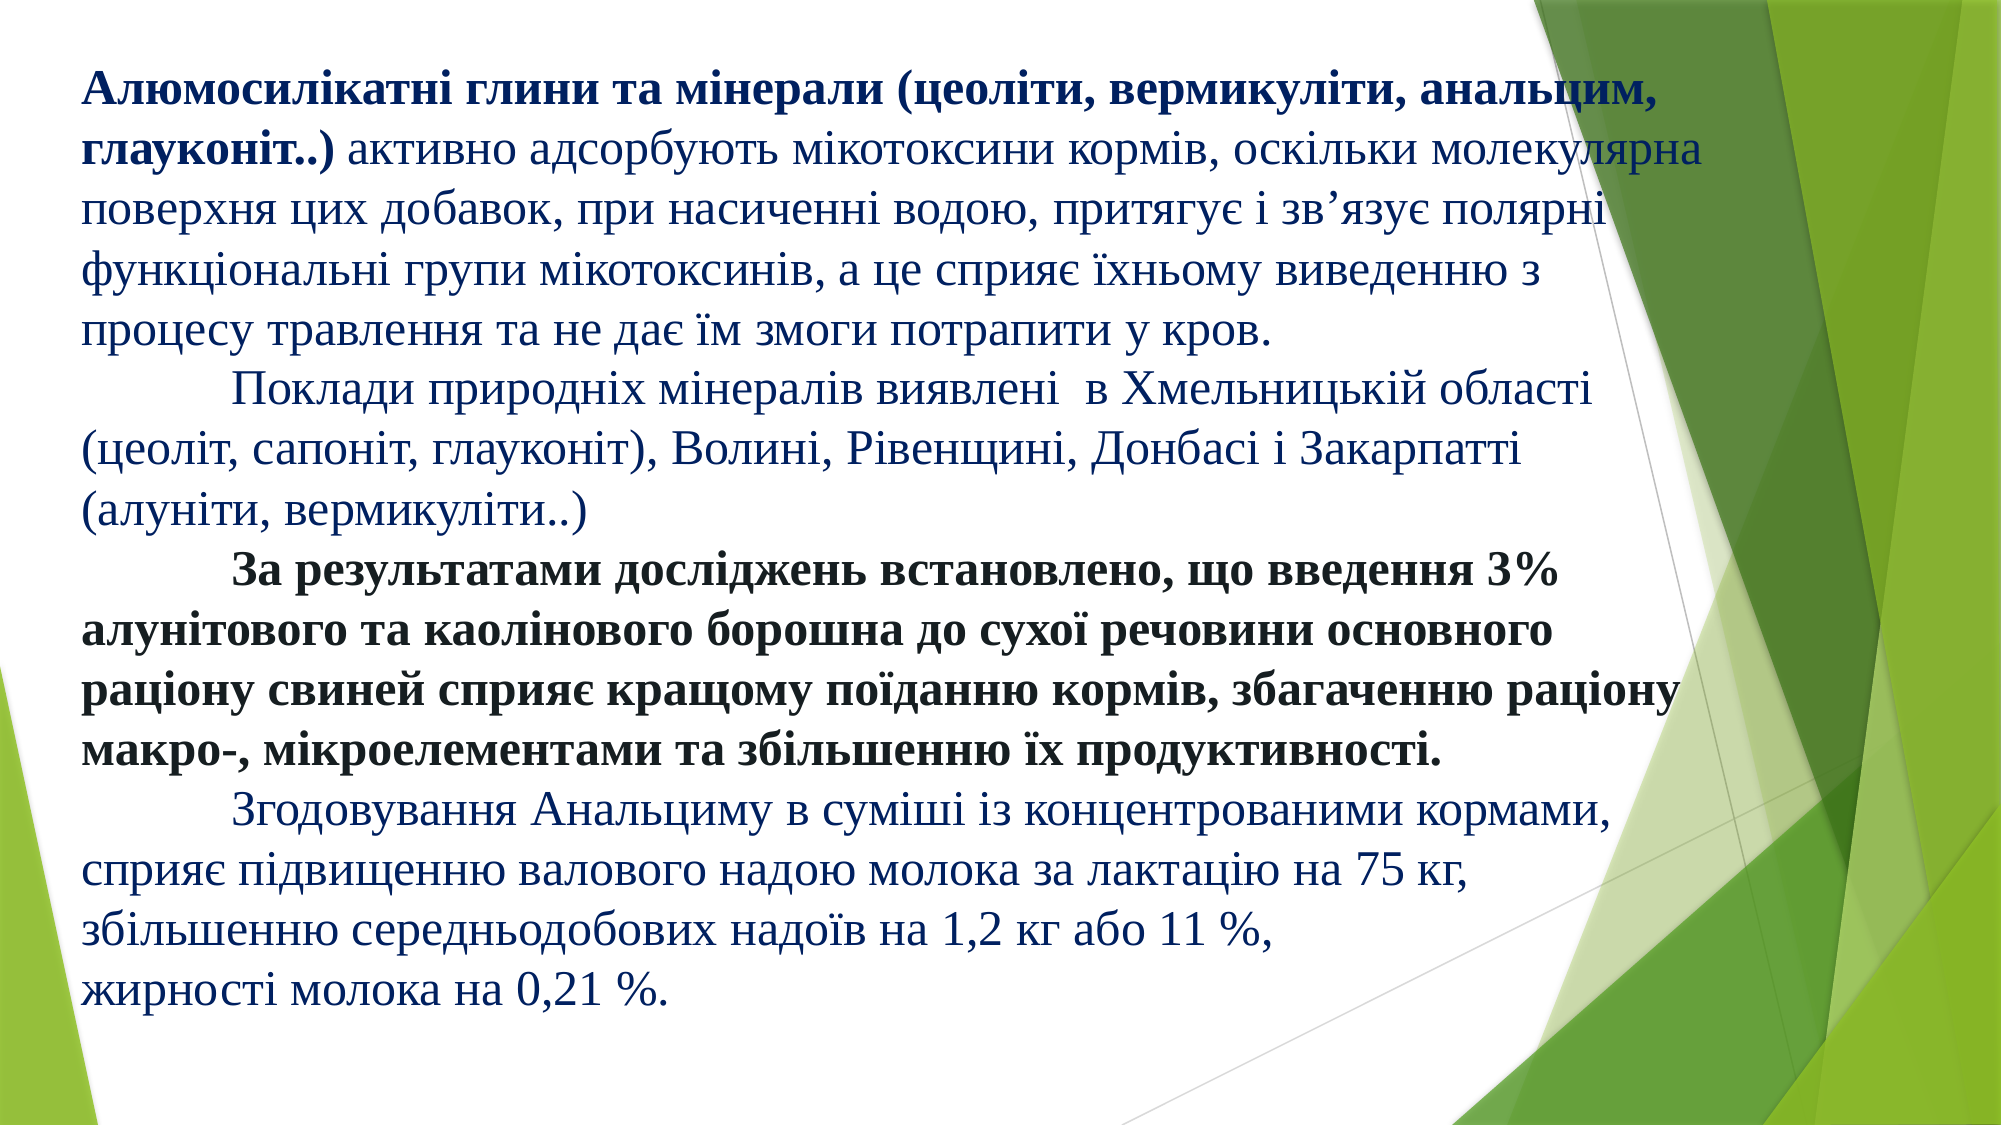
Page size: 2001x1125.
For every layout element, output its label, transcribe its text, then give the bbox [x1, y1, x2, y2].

title Алюмосилікатні глини та мінерали (цеоліти, вермикуліти, анальцим, глауконіт..) активно адсорбують мікотоксини кормів, оскільки молекулярна поверхня цих добавок, при насиченні водою, притягує і зв’язує полярні функціональні групи мікотоксинів, а це сприяє їхньому виведенню з процесу травлення та не дає їм змоги потрапити у кров. Поклади природніх мінералів виявлені в Хмельницькій області (цеоліт, сапоніт, глауконіт), Волині, Рівенщині, Донбасі і Закарпатті (алуніти, вермикуліти..) За результатами досліджень встановлено, що введення 3% алунітового та каолінового борошна до сухої речовини основного раціону свиней сприяє кращому поїданню кормів, збагаченню раціону макро-, мікроелементами та збільшенню їх продуктивності. Згодовування Анальциму в суміші із концентрованими кормами, сприяє підвищенню валового надою молока за лактацію на 75 кг, збільшенню середньодобових надоїв на 1,2 кг або 11 %, жирності молока на 0,21 %. [66, 47, 1730, 1061]
